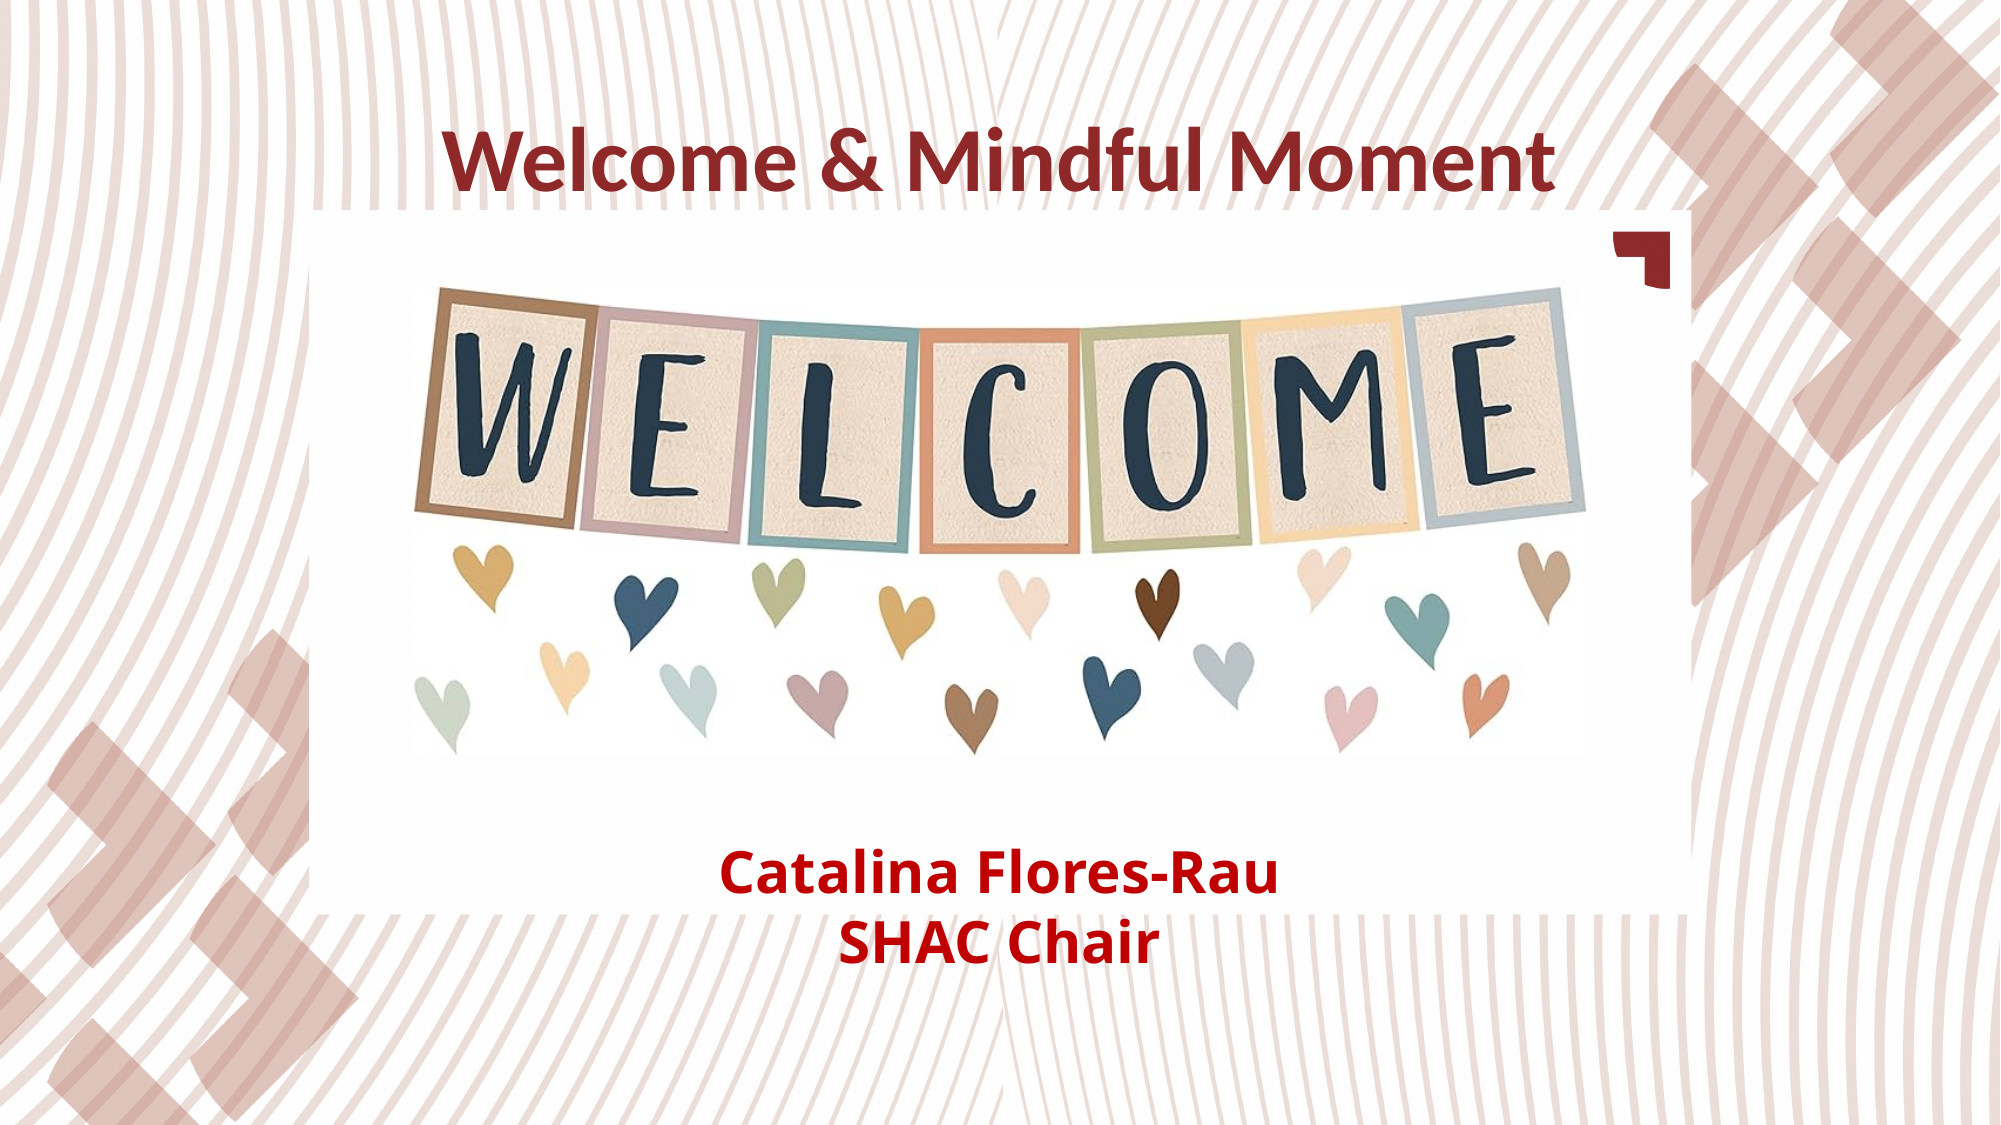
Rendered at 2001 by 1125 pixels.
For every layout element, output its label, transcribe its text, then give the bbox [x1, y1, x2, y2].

title Welcome & Mindful Moment [386, 51, 1614, 220]
text_box Catalina Flores-Rau SHAC Chair [687, 827, 1313, 983]
picture [0, 0, 2000, 1125]
